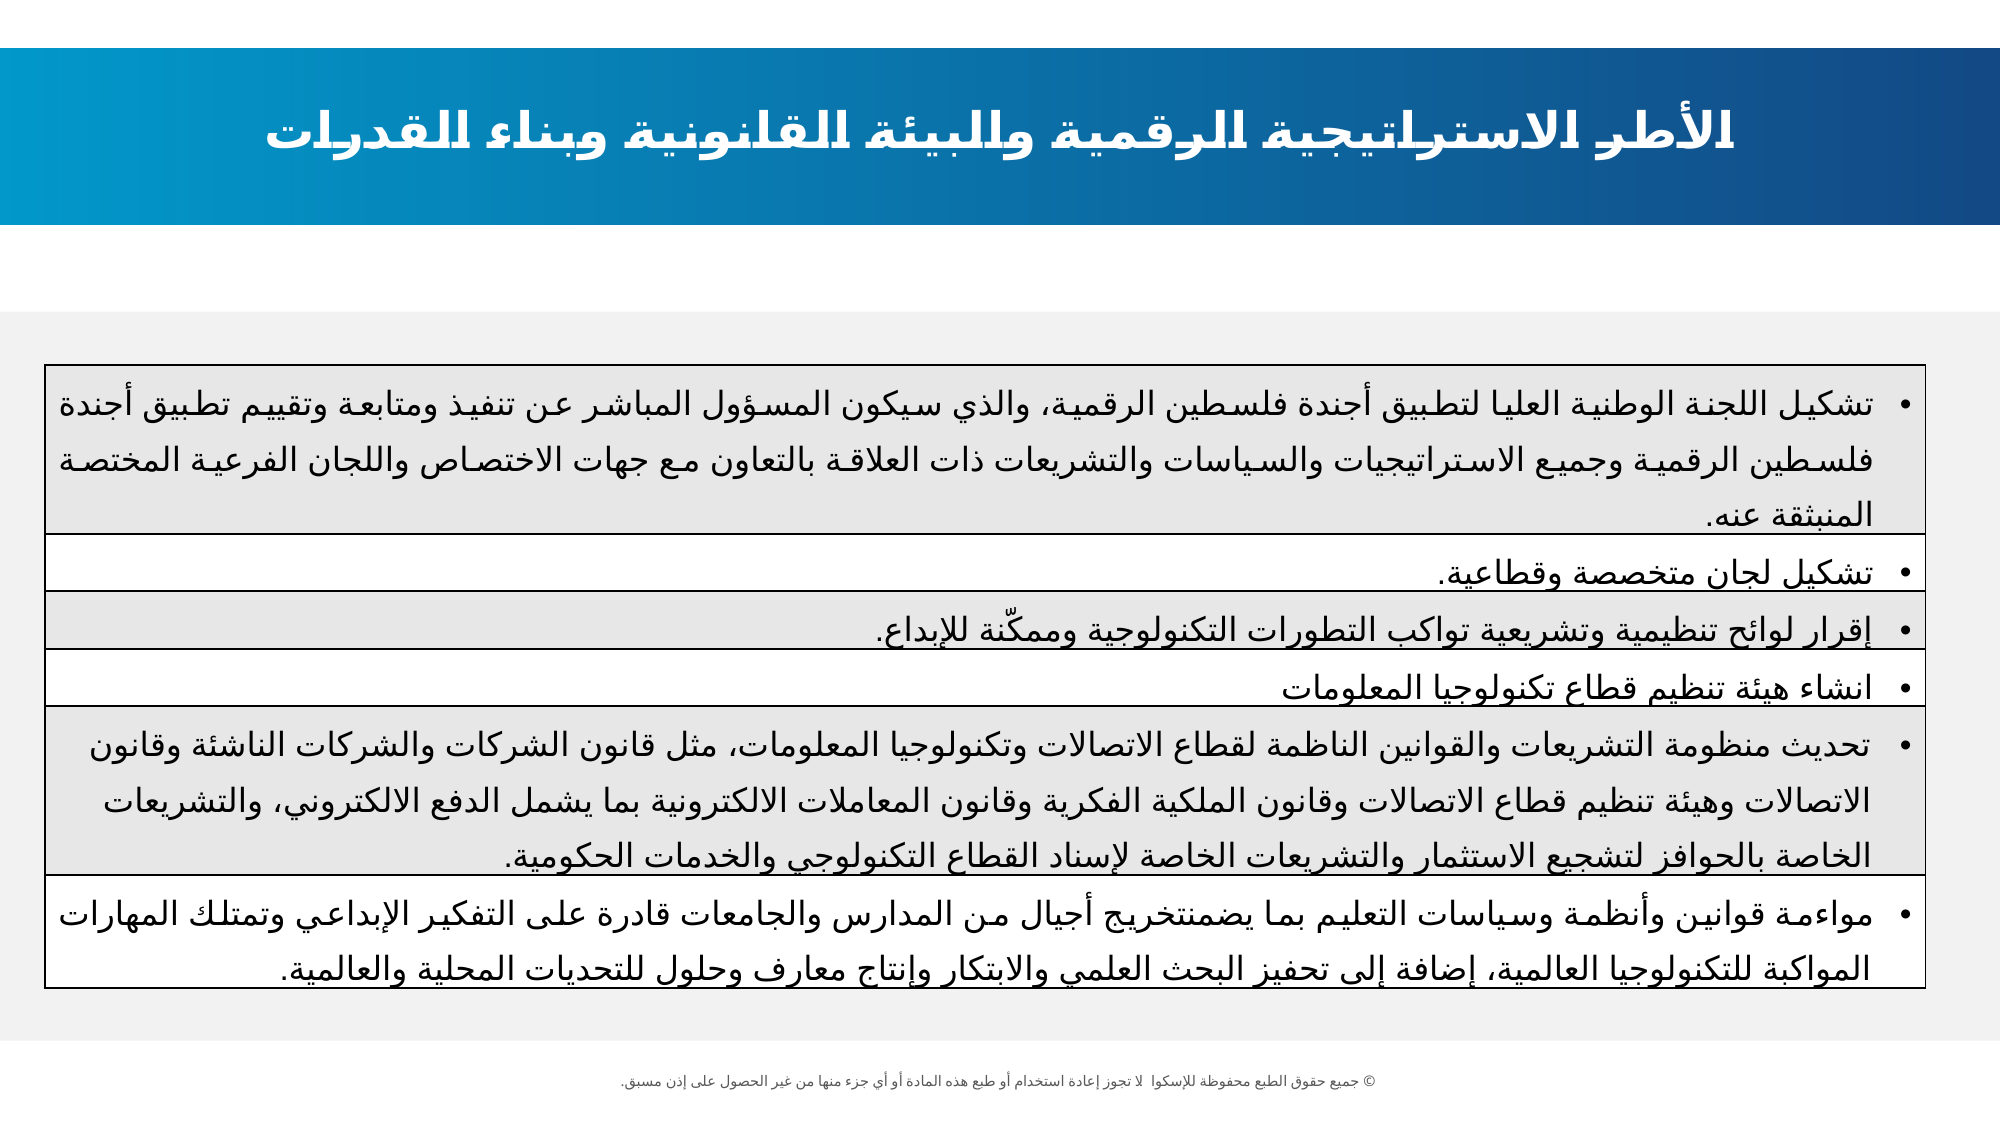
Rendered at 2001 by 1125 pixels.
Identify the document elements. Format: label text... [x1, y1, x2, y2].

table_cell إقرار لوائح تنظيمية وتشريعية تواكب التطورات التكنولوجية وممكّنة للإبداع. [46, 592, 1925, 648]
table_cell انشاء هيئة تنظيم قطاع تكنولوجيا المعلومات [46, 650, 1925, 705]
table_cell تحديث منظومة التشريعات والقوانين الناظمة لقطاع الاتصالات وتكنولوجيا المعلومات، مثل قانون الشركات والشركات الناشئة وقانون الاتصالات وهيئة تنظيم قطاع الاتصالات وقانون الملكية الفكرية وقانون المعاملات الالكترونية بما يشمل الدفع الالكتروني، والتشريعات الخاصة بالحوافز لتشجيع الاستثمار والتشريعات الخاصة لإسناد القطاع التكنولوجي والخدمات الحكومية. [46, 707, 1925, 874]
table_header تشكيل اللجنة الوطنية العليا لتطبيق أجندة فلسطين الرقمية، والذي سيكون المسؤول المباشر عن تنفيذ ومتابعة وتقييم تطبيق أجندة فلسطين الرقمية وجميع الاستراتيجيات والسياسات والتشريعات ذات العلاقة بالتعاون مع جهات الاختصاص واللجان الفرعية المختصة المنبثقة عنه. [46, 366, 1925, 533]
table_cell تشكيل لجان متخصصة وقطاعية. [46, 535, 1925, 590]
subtitle الأطر الاستراتيجية الرقمية والبيئة القانونية وبناء القدرات [93, 91, 1907, 167]
table_cell مواءمة قوانين وأنظمة وسياسات التعليم بما يضمنتخريج أجيال من المدارس والجامعات قادرة على التفكير الإبداعي وتمتلك المهارات المواكبة للتكنولوجيا العالمية، إضافة إلى تحفيز البحث العلمي والابتكار وإنتاج معارف وحلول للتحديات المحلية والعالمية. [46, 876, 1925, 987]
